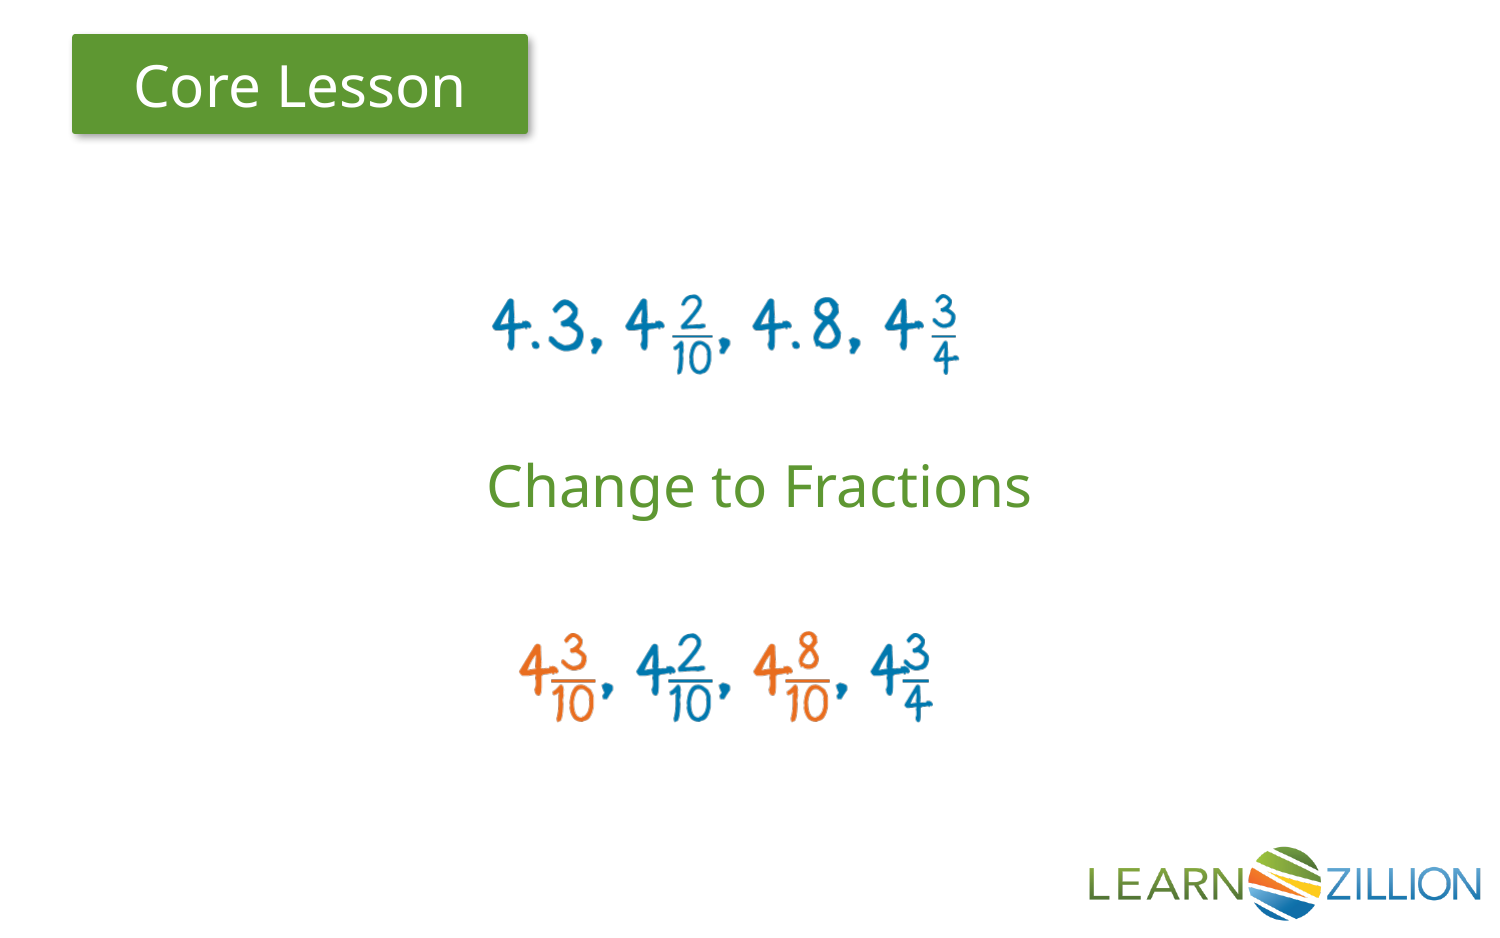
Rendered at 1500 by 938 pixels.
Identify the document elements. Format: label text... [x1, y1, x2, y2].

picture [273, 618, 1174, 753]
picture [1087, 843, 1482, 923]
text_box Change to Fractions [318, 449, 1201, 528]
picture [273, 281, 1174, 407]
